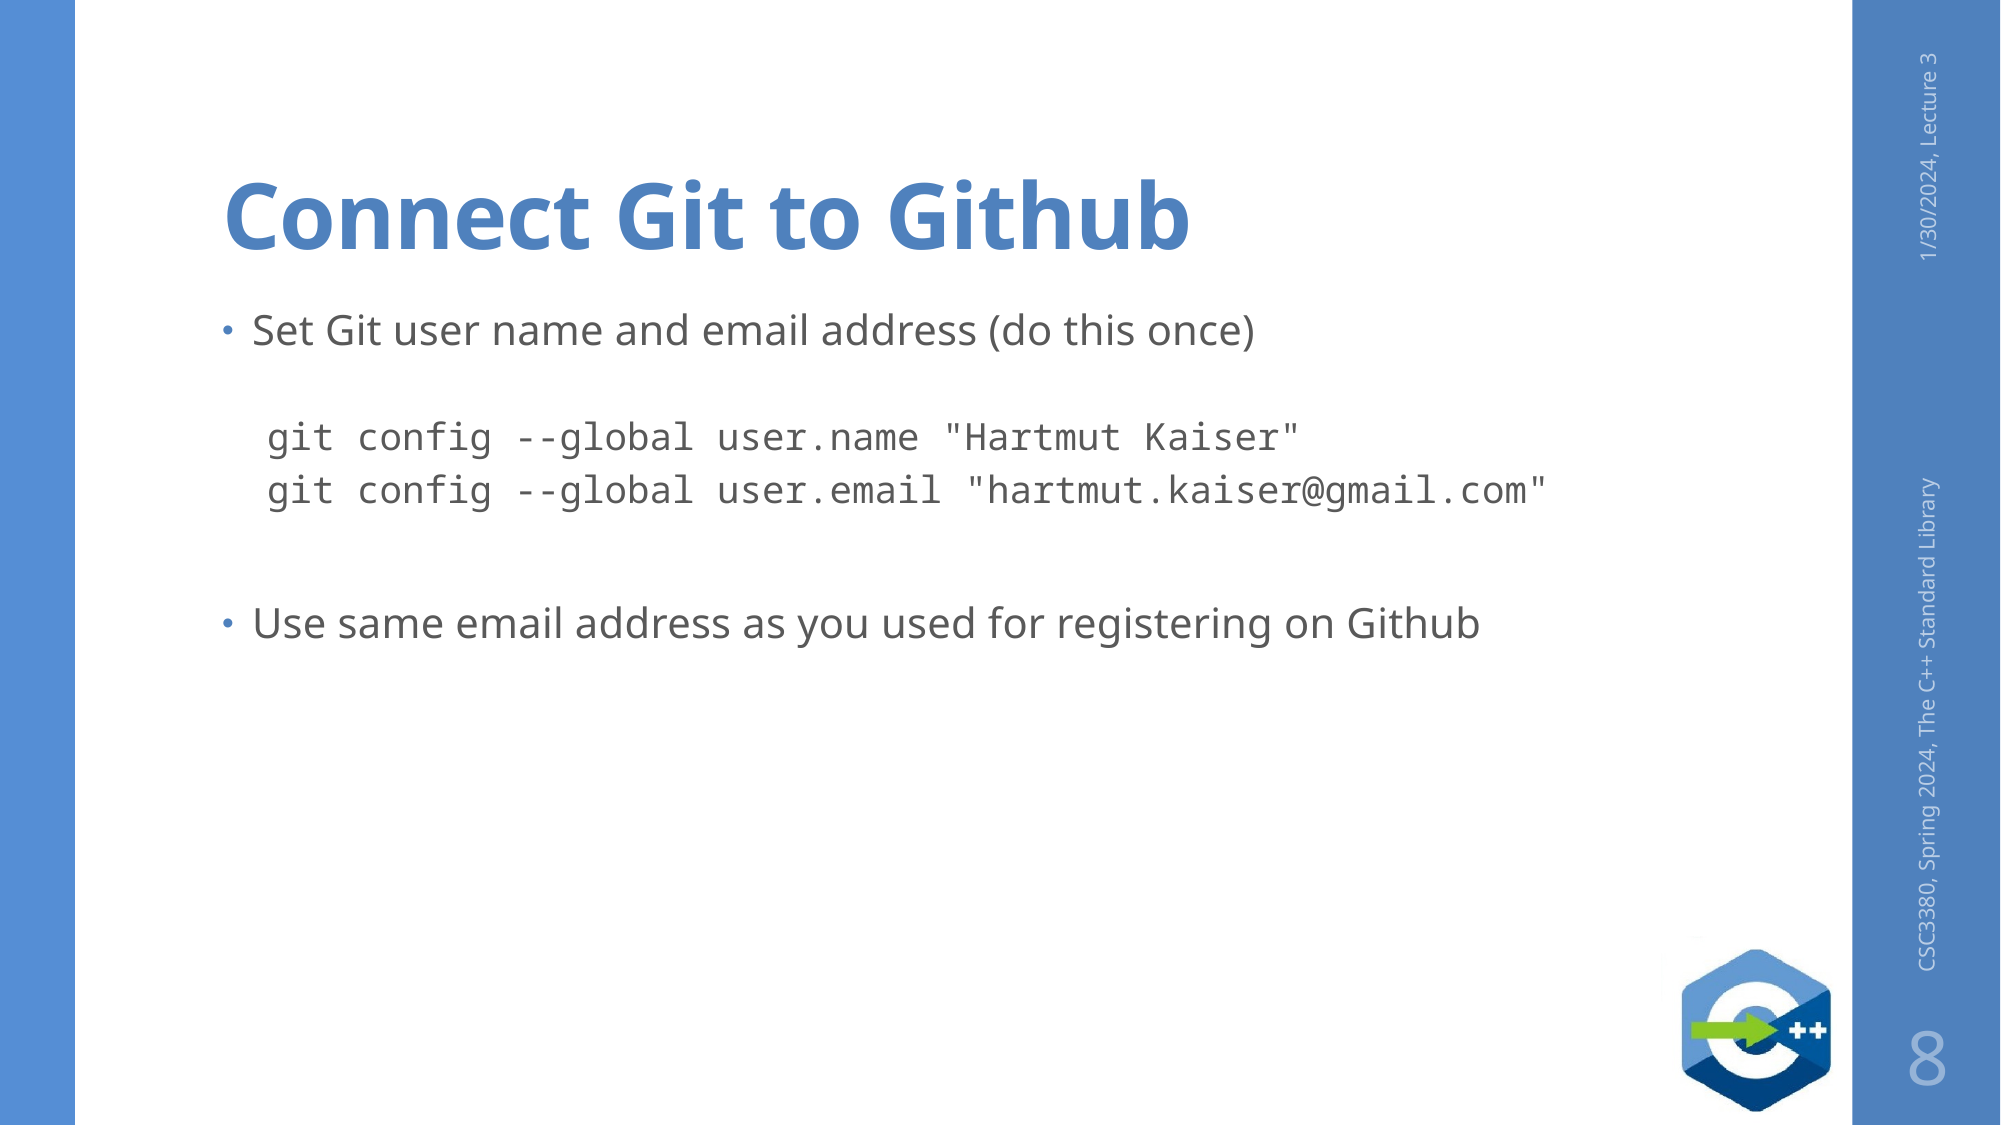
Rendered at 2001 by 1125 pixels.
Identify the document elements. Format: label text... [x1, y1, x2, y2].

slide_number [1897, 37, 1958, 351]
picture [1661, 936, 1851, 1125]
slide_number 8 [1852, 1012, 2000, 1110]
list Set Git user name and email address (do this once) git config --global user.name "Hartmut Kaiser" git config --global user.email "hartmut.kaiser@gmail.com" Use same email address as you used for registering on Github [206, 299, 1617, 1014]
title Connect Git to Github [206, 48, 1797, 278]
footer CSC3380, Spring 2024, The C++ Standard Library [1897, 400, 1958, 988]
